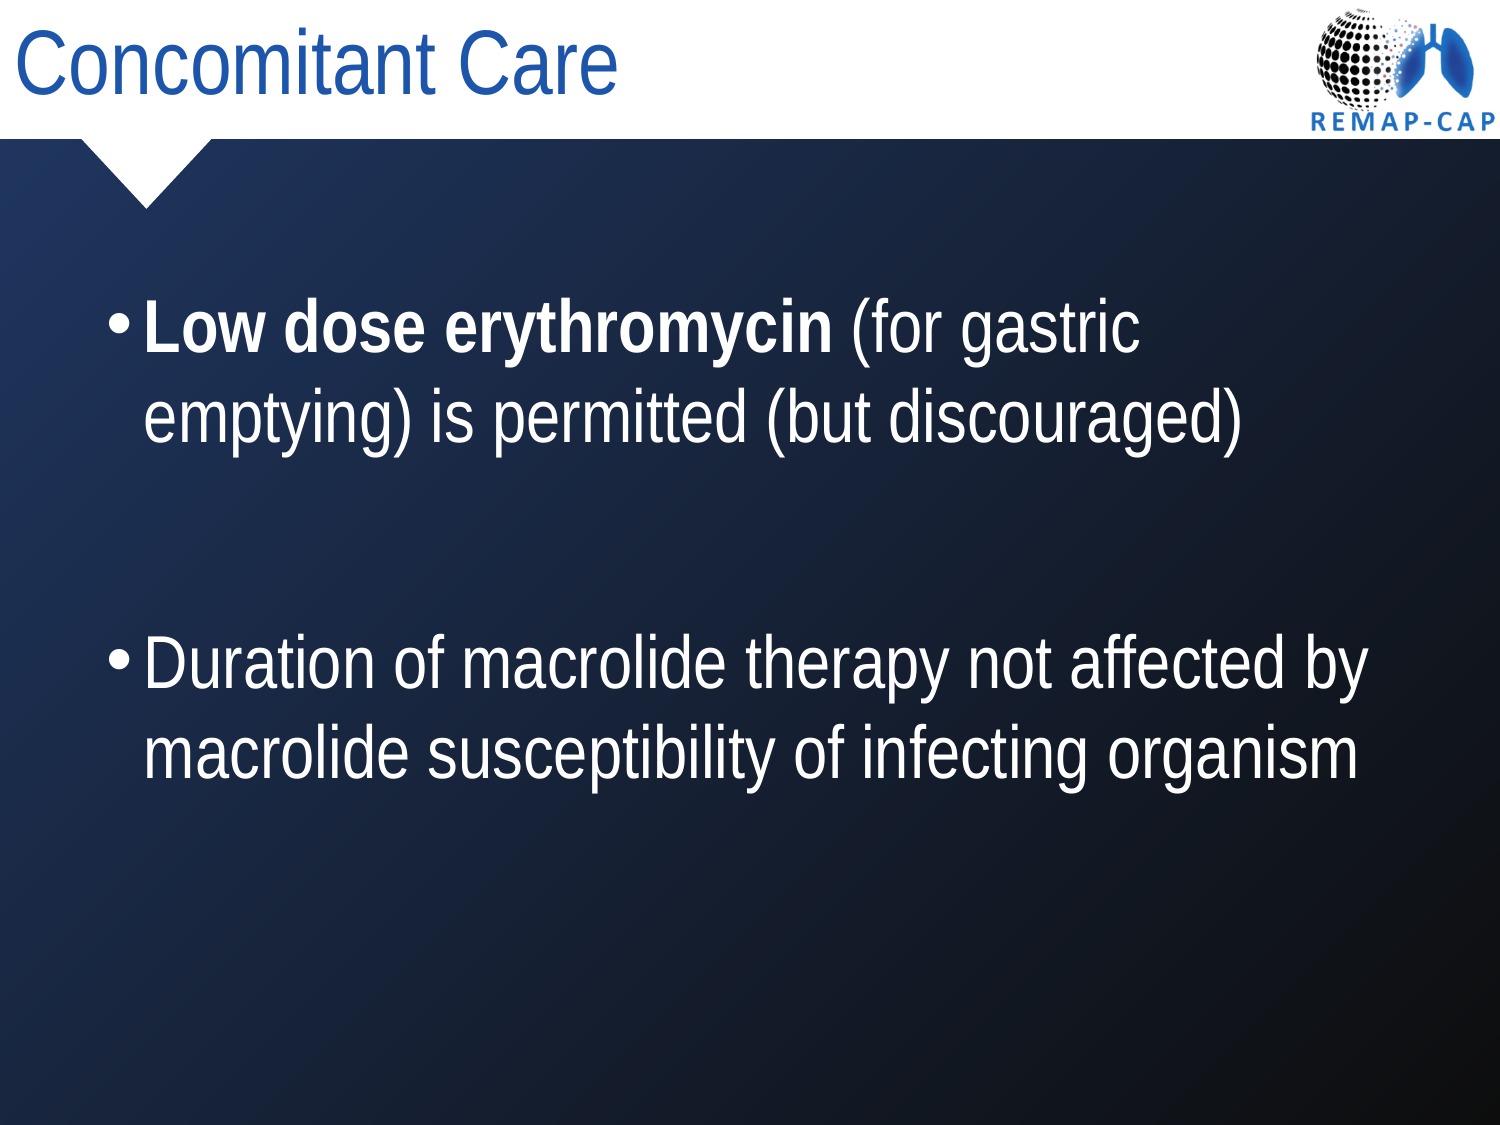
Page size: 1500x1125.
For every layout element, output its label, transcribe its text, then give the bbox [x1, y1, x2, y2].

text_box Concomitant Care [0, 0, 963, 120]
picture [1306, 0, 1500, 138]
list Low dose erythromycin (for gastric emptying) is permitted (but discouraged) Duration of macrolide therapy not affected by macrolide susceptibility of infecting organism [91, 269, 1386, 911]
